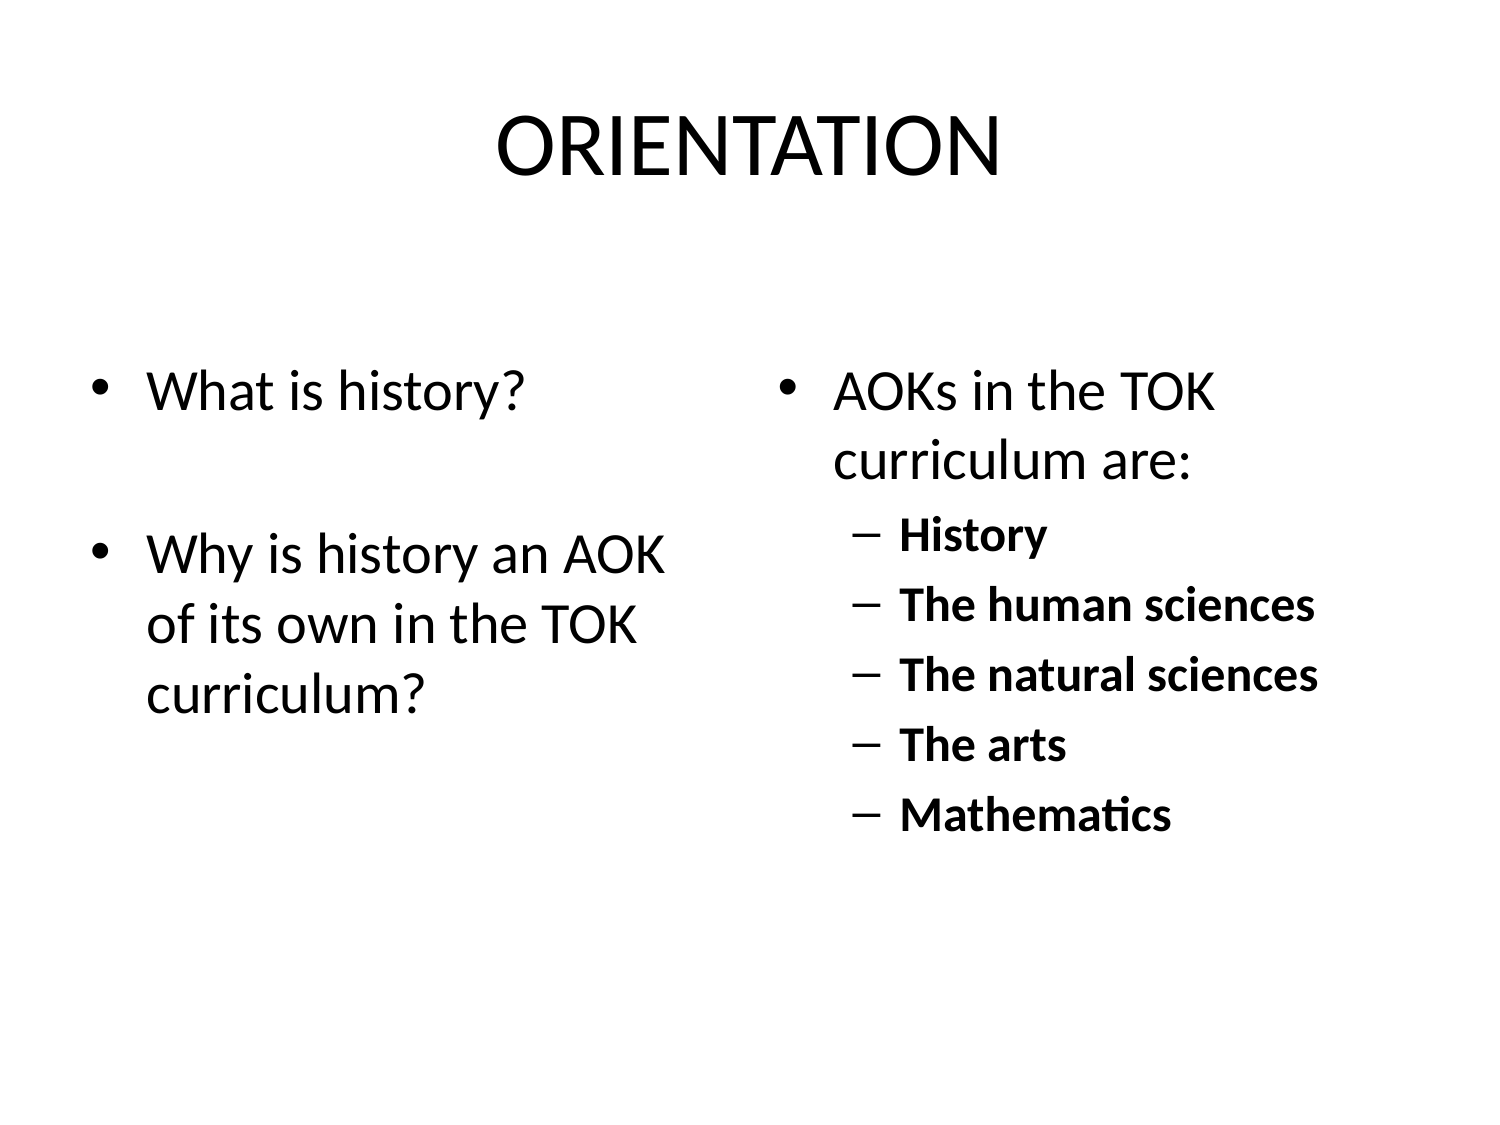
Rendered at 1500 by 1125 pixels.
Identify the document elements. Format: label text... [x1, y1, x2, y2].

list AOKs in the TOK curriculum are: History The human sciences The natural sciences The arts Mathematics [762, 262, 1425, 1005]
list What is history? Why is history an AOK of its own in the TOK curriculum? [75, 262, 738, 1005]
title ORIENTATION [75, 45, 1425, 233]
